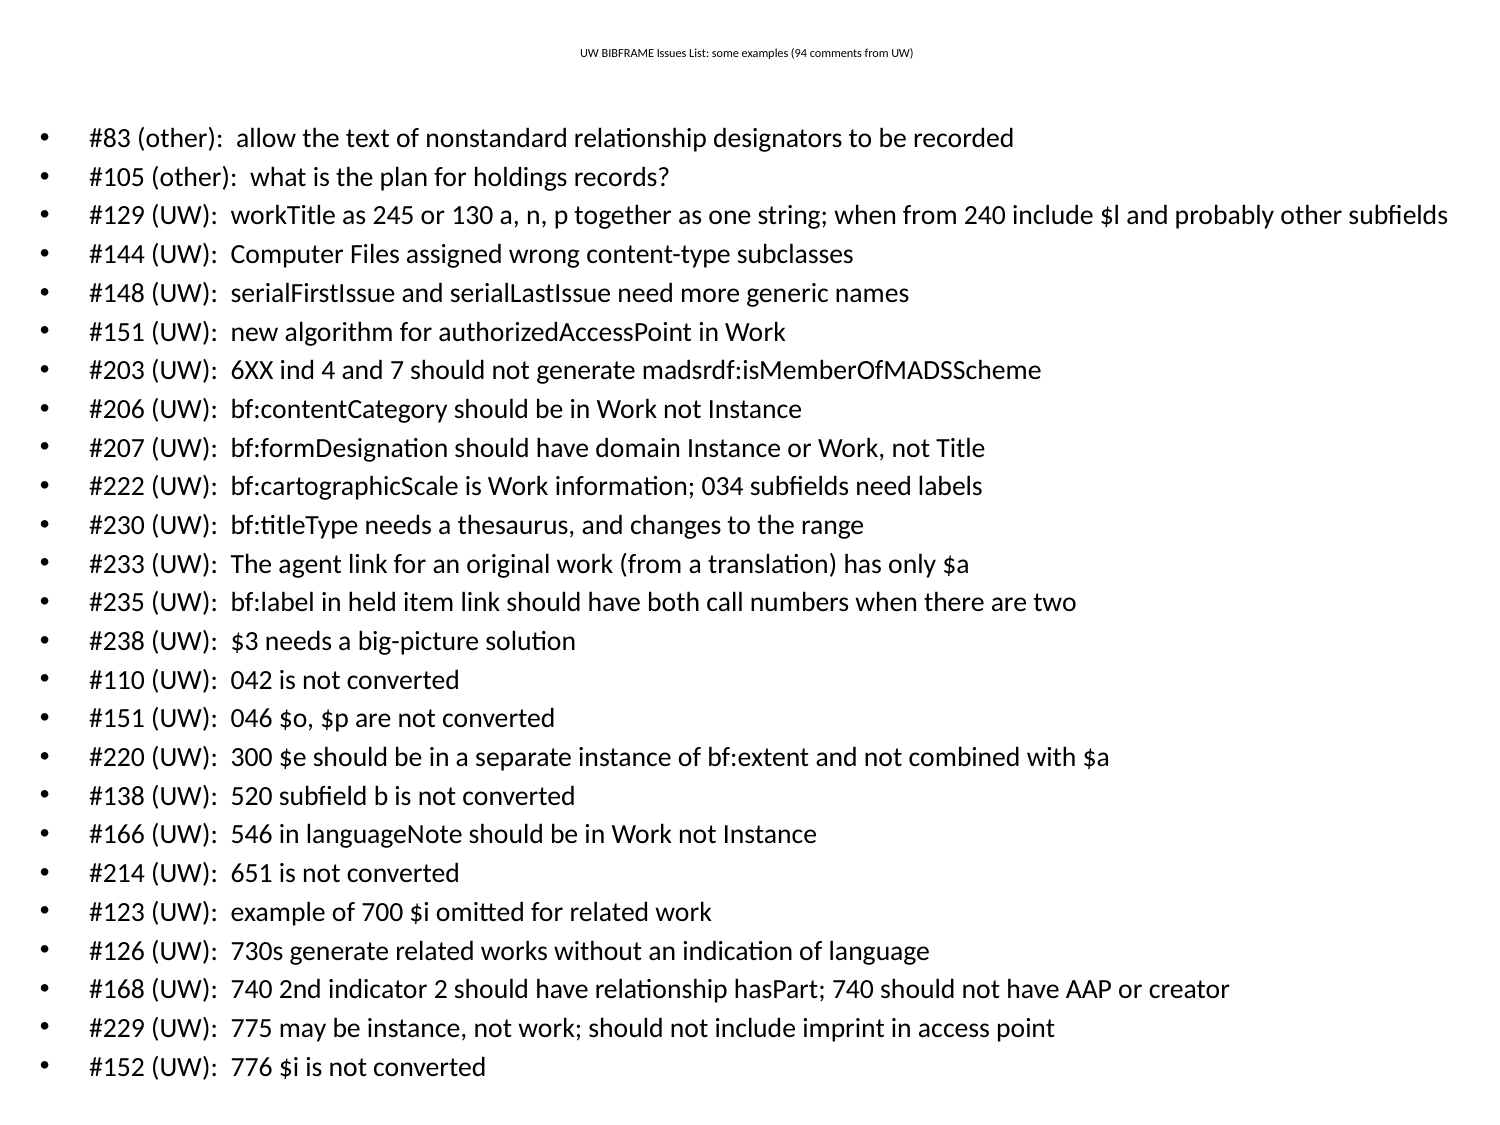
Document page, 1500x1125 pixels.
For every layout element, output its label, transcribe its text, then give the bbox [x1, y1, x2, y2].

title UW BIBFRAME Issues List: some examples (94 comments from UW) [37, 12, 1463, 93]
list #83 (other): allow the text of nonstandard relationship designators to be recorded #105 (other): what is the plan for holdings records? #129 (UW): workTitle as 245 or 130 a, n, p together as one string; when from 240 include $l and probably other subfields #144 (UW): Computer Files assigned wrong content-type subclasses #148 (UW): serialFirstIssue and serialLastIssue need more generic names #151 (UW): new algorithm for authorizedAccessPoint in Work #203 (UW): 6XX ind 4 and 7 should not generate madsrdf:isMemberOfMADSScheme #206 (UW): bf:contentCategory should be in Work not Instance #207 (UW): bf:formDesignation should have domain Instance or Work, not Title #222 (UW): bf:cartographicScale is Work information; 034 subfields need labels #230 (UW): bf:titleType needs a thesaurus, and changes to the range #233 (UW): The agent link for an original work (from a translation) has only $a #235 (UW): bf:label in held item link should have both call numbers when there are two #238 (UW): $3 needs a big-picture solution #110 (UW): 042 is not converted #151 (UW): 046 $o, $p are not converted #220 (UW): 300 $e should be in a separate instance of bf:extent and not combined with $a #138 (UW): 520 subfield b is not converted #166 (UW): 546 in languageNote should be in Work not Instance #214 (UW): 651 is not converted #123 (UW): example of 700 $i omitted for related work #126 (UW): 730s generate related works without an indication of language #168 (UW): 740 2nd indicator 2 should have relationship hasPart; 740 should not have AAP or creator #229 (UW): 775 may be instance, not work; should not include imprint in access point #152 (UW): 776 $i is not converted [24, 112, 1475, 1113]
